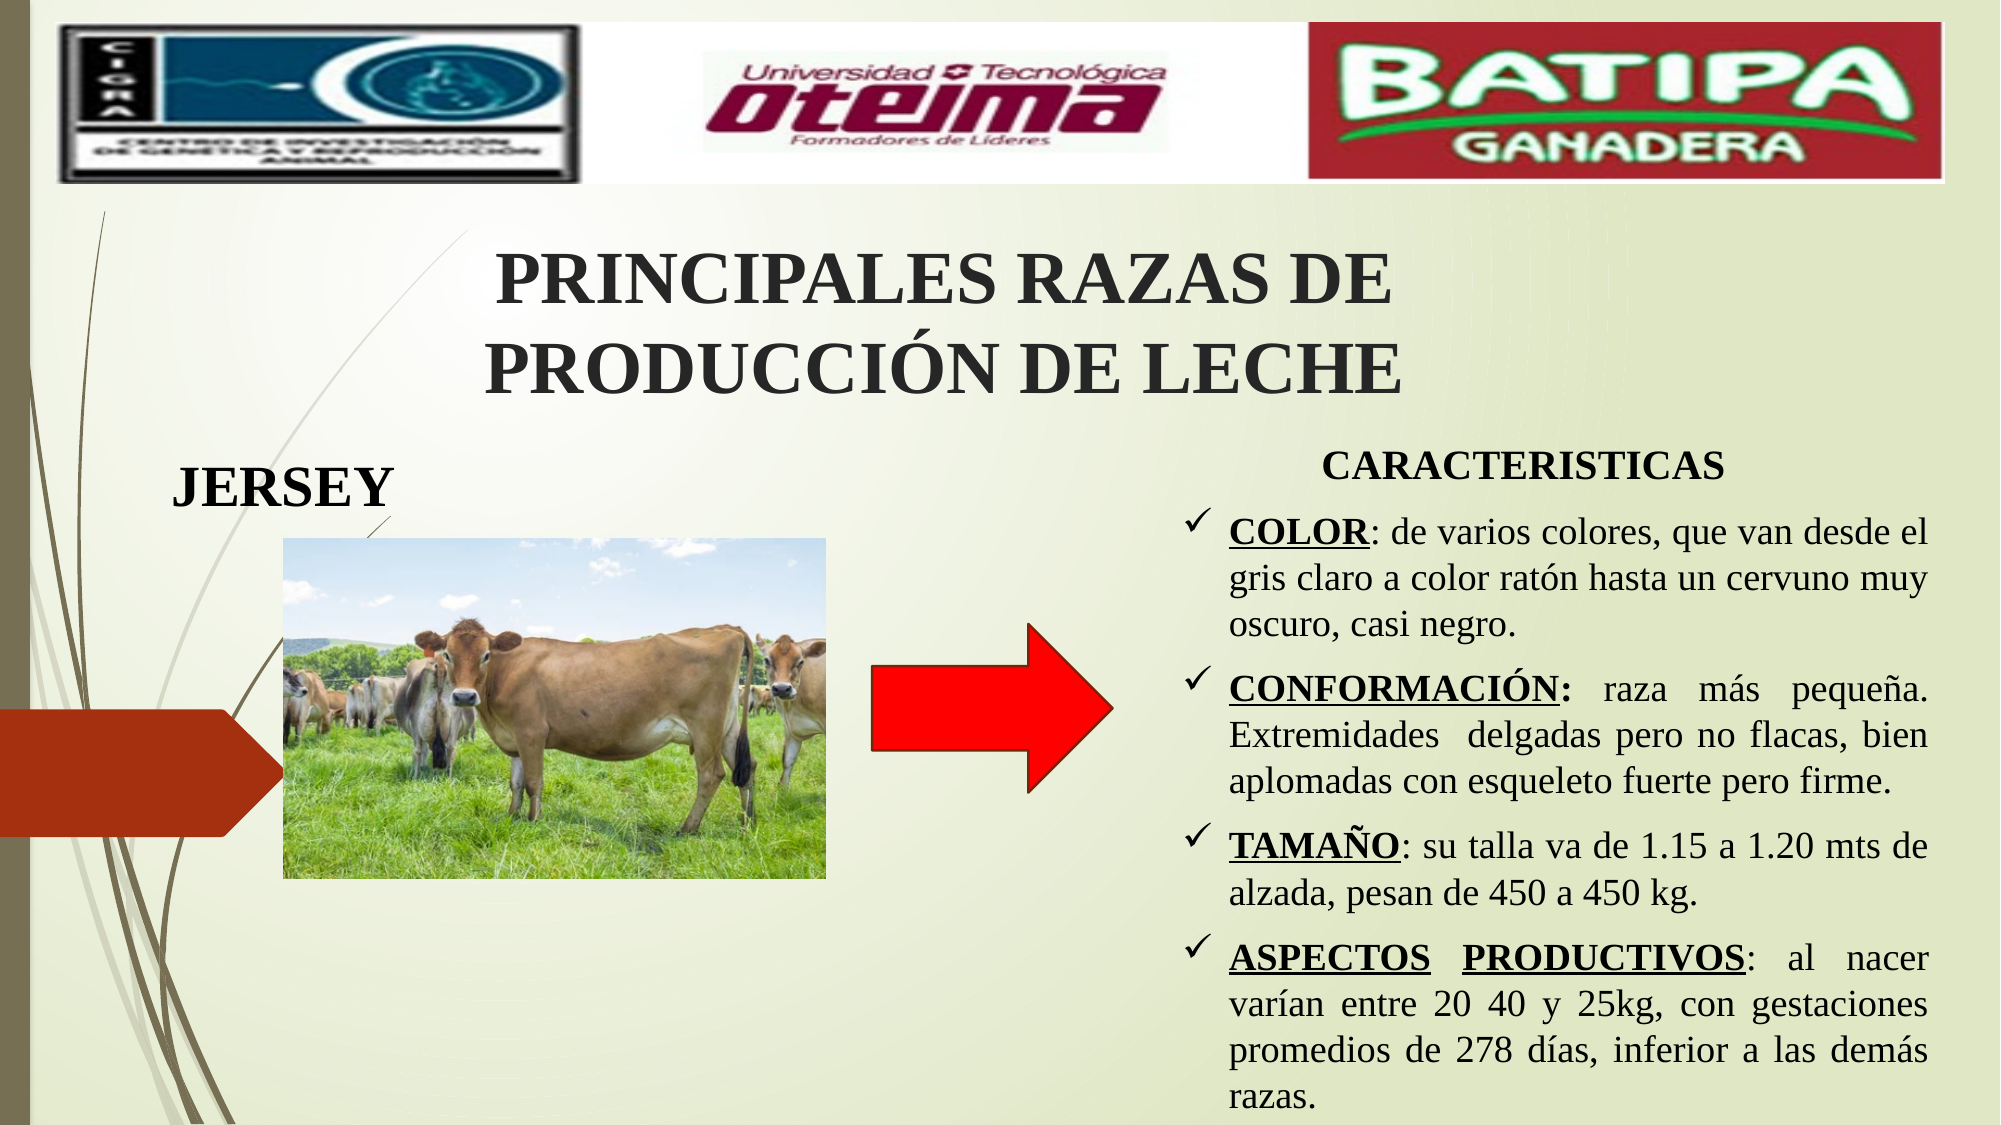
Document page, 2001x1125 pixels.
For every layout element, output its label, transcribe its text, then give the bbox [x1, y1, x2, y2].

picture [55, 21, 1945, 185]
subtitle COLOR: de varios colores, que van desde el gris claro a color ratón hasta un cervuno muy oscuro, casi negro. CONFORMACIÓN: raza más pequeña. Extremidades delgadas pero no flacas, bien aplomadas con esqueleto fuerte pero firme. TAMAÑO: su talla va de 1.15 a 1.20 mts de alzada, pesan de 450 a 450 kg. ASPECTOS PRODUCTIVOS: al nacer varían entre 20 40 y 25kg, con gestaciones promedios de 278 días, inferior a las demás razas. [1167, 498, 1945, 1125]
picture [283, 537, 827, 879]
text_box JERSEY [157, 440, 591, 526]
text_box CARACTERISTICAS [1306, 430, 1748, 496]
title PRINCIPALES RAZAS DE PRODUCCIÓN DE LECHE [431, 208, 1459, 416]
text_box [870, 622, 1114, 794]
